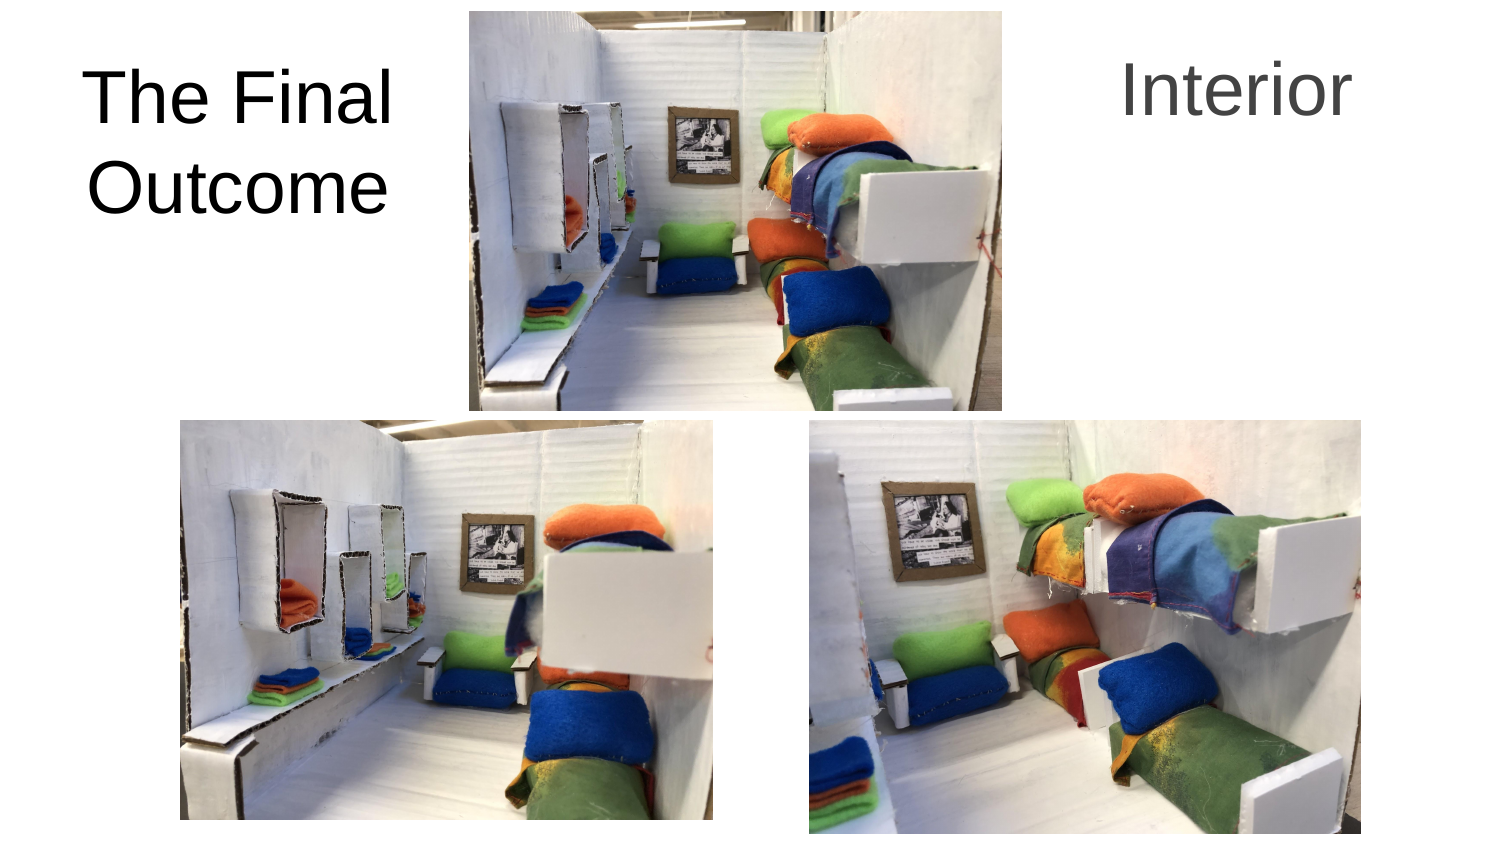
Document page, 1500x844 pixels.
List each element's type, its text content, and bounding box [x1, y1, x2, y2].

text_box Interior [1039, 25, 1455, 366]
picture [179, 420, 713, 820]
picture [468, 11, 1002, 412]
picture [809, 420, 1361, 835]
text_box The Final Outcome [37, 33, 440, 411]
